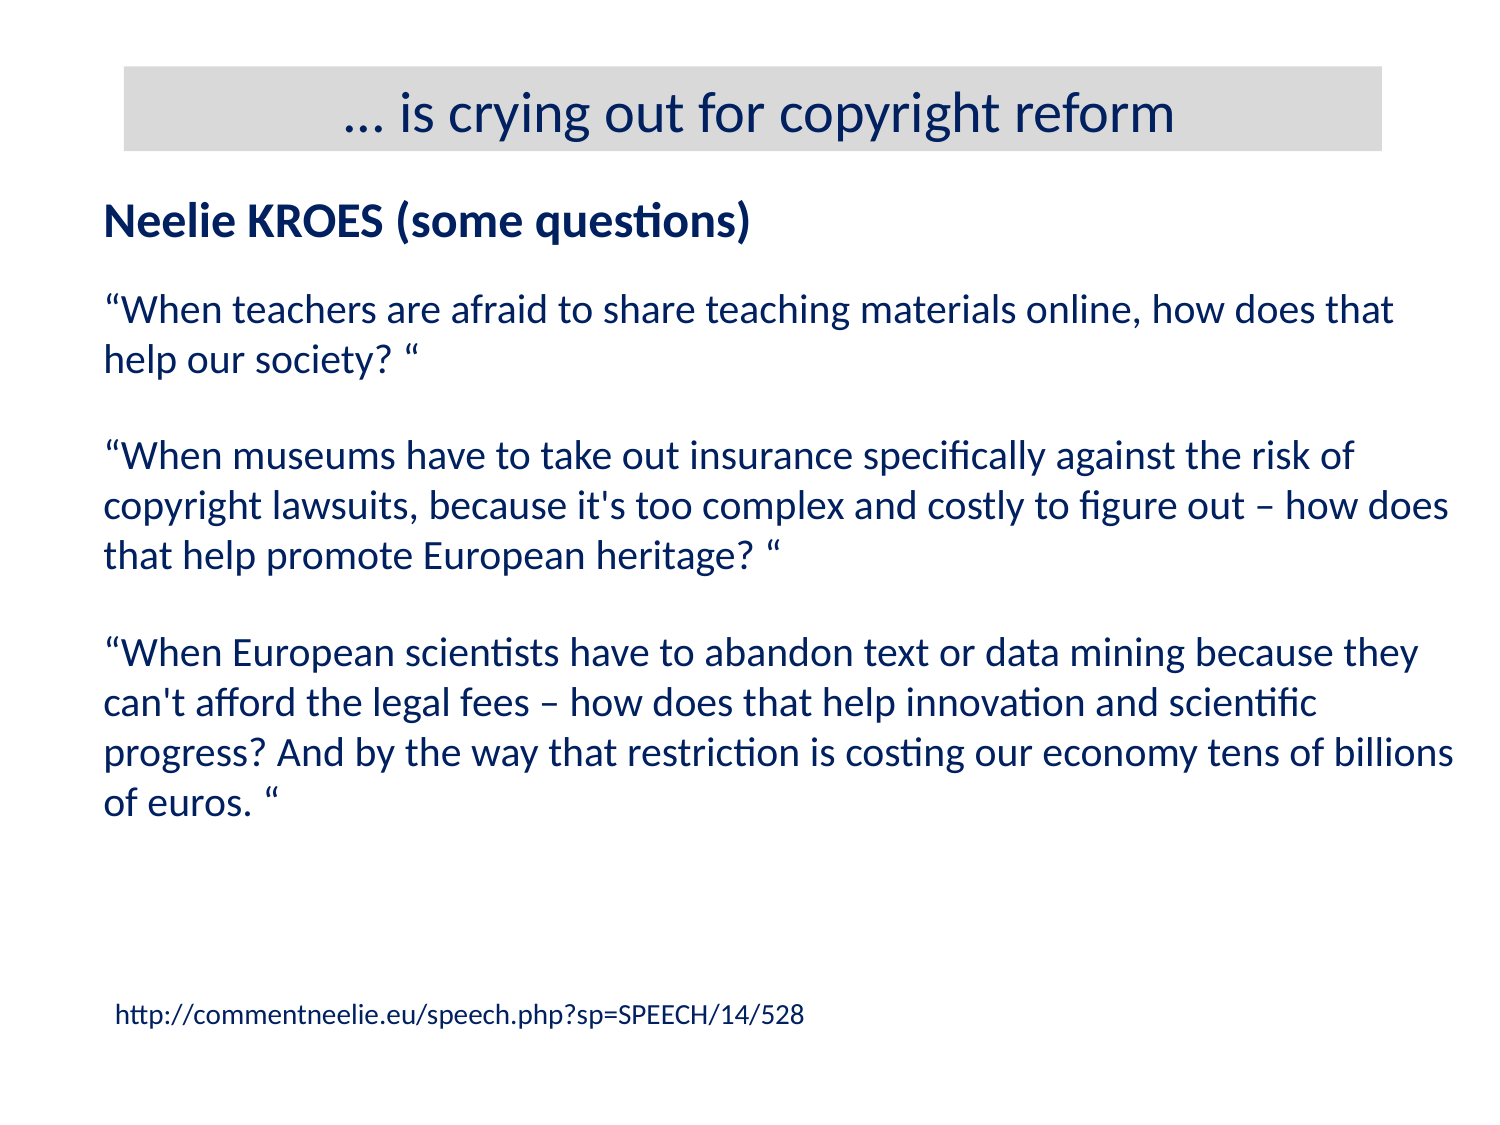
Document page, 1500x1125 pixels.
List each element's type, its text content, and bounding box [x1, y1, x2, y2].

text_box “When European scientists have to abandon text or data mining because they can't afford the legal fees – how does that help innovation and scientific progress? And by the way that restriction is costing our economy tens of billions of euros. “ [88, 617, 1471, 832]
text_box “When teachers are afraid to share teaching materials online, how does that help our society? “ [88, 274, 1471, 390]
text_box “When museums have to take out insurance specifically against the risk of copyright lawsuits, because it's too complex and costly to figure out – how does that help promote European heritage? “ [88, 420, 1471, 586]
text_box ... is crying out for copyright reform [123, 66, 1382, 152]
text_box Neelie KROES (some questions) [88, 179, 1471, 255]
text_box http://commentneelie.eu/speech.php?sp=SPEECH/14/528 [100, 987, 857, 1038]
